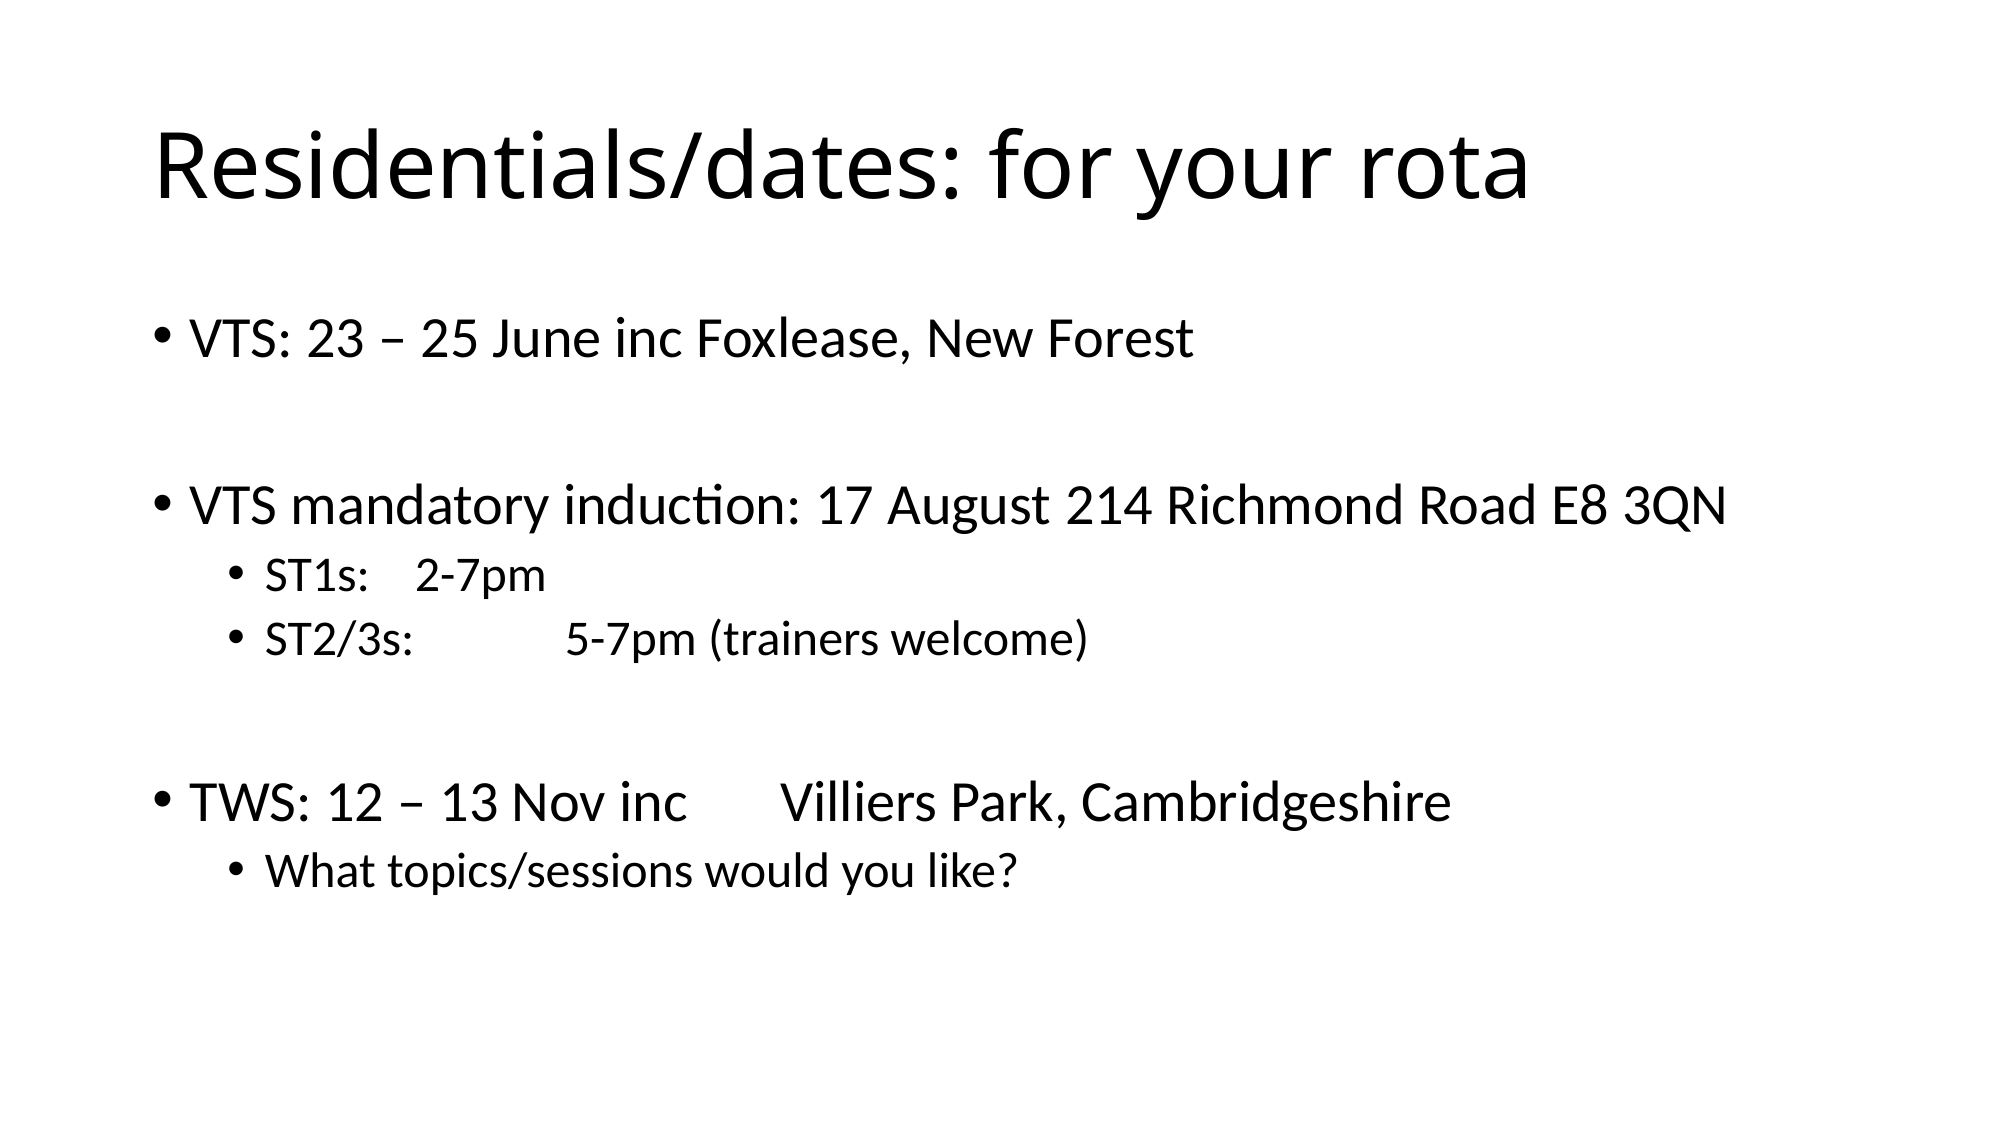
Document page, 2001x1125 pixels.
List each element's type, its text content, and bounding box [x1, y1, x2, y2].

title Residentials/dates: for your rota [137, 59, 1863, 278]
list VTS: 23 – 25 June inc Foxlease, New Forest VTS mandatory induction: 17 August 214 Richmond Road E8 3QN ST1s: 2-7pm ST2/3s: 5-7pm (trainers welcome) TWS: 12 – 13 Nov inc Villiers Park, Cambridgeshire What topics/sessions would you like? [137, 299, 1863, 1014]
